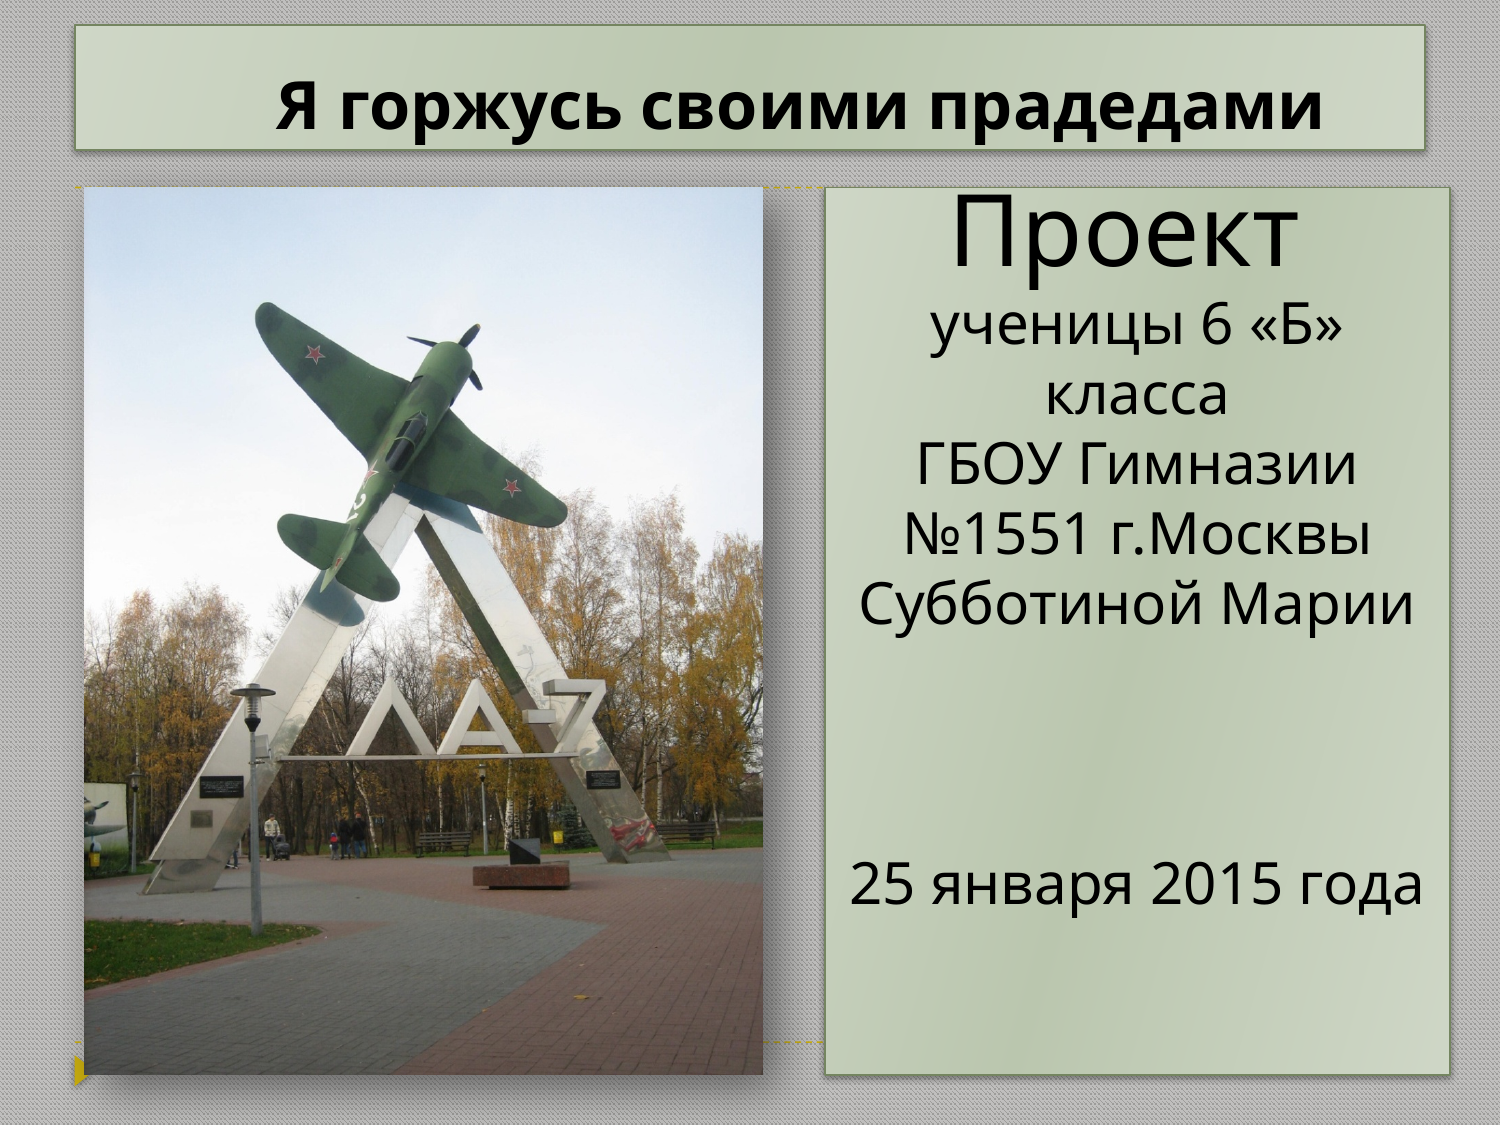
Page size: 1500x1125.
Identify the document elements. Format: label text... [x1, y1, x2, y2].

picture [84, 187, 764, 1076]
text_box Проект ученицы 6 «Б» класса ГБОУ Гимназии №1551 г.Москвы Субботиной Марии 25 января 2015 года [824, 187, 1451, 1076]
title Я горжусь своими прадедами [74, 24, 1426, 151]
